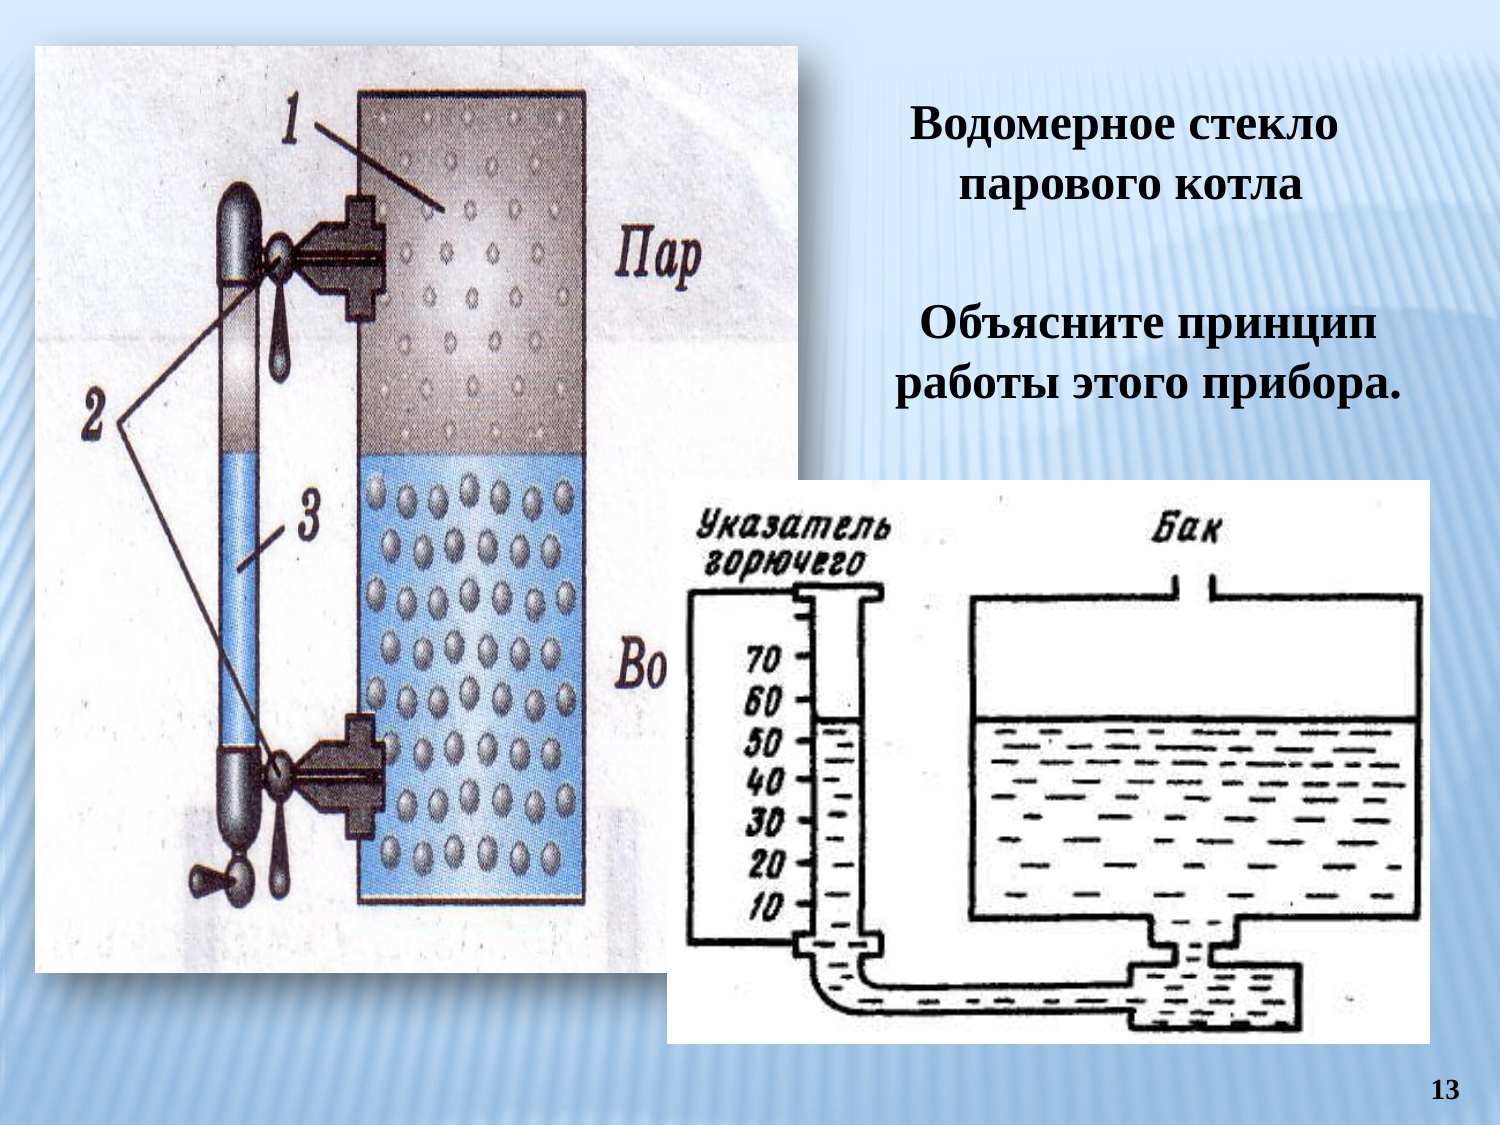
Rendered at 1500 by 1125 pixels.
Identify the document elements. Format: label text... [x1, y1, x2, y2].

text_box Водомерное стекло парового котла [845, 81, 1442, 217]
picture [34, 46, 1430, 1044]
slide_number 13 [1350, 1062, 1475, 1103]
text_box Объясните принцип работы этого прибора. [846, 281, 1465, 416]
